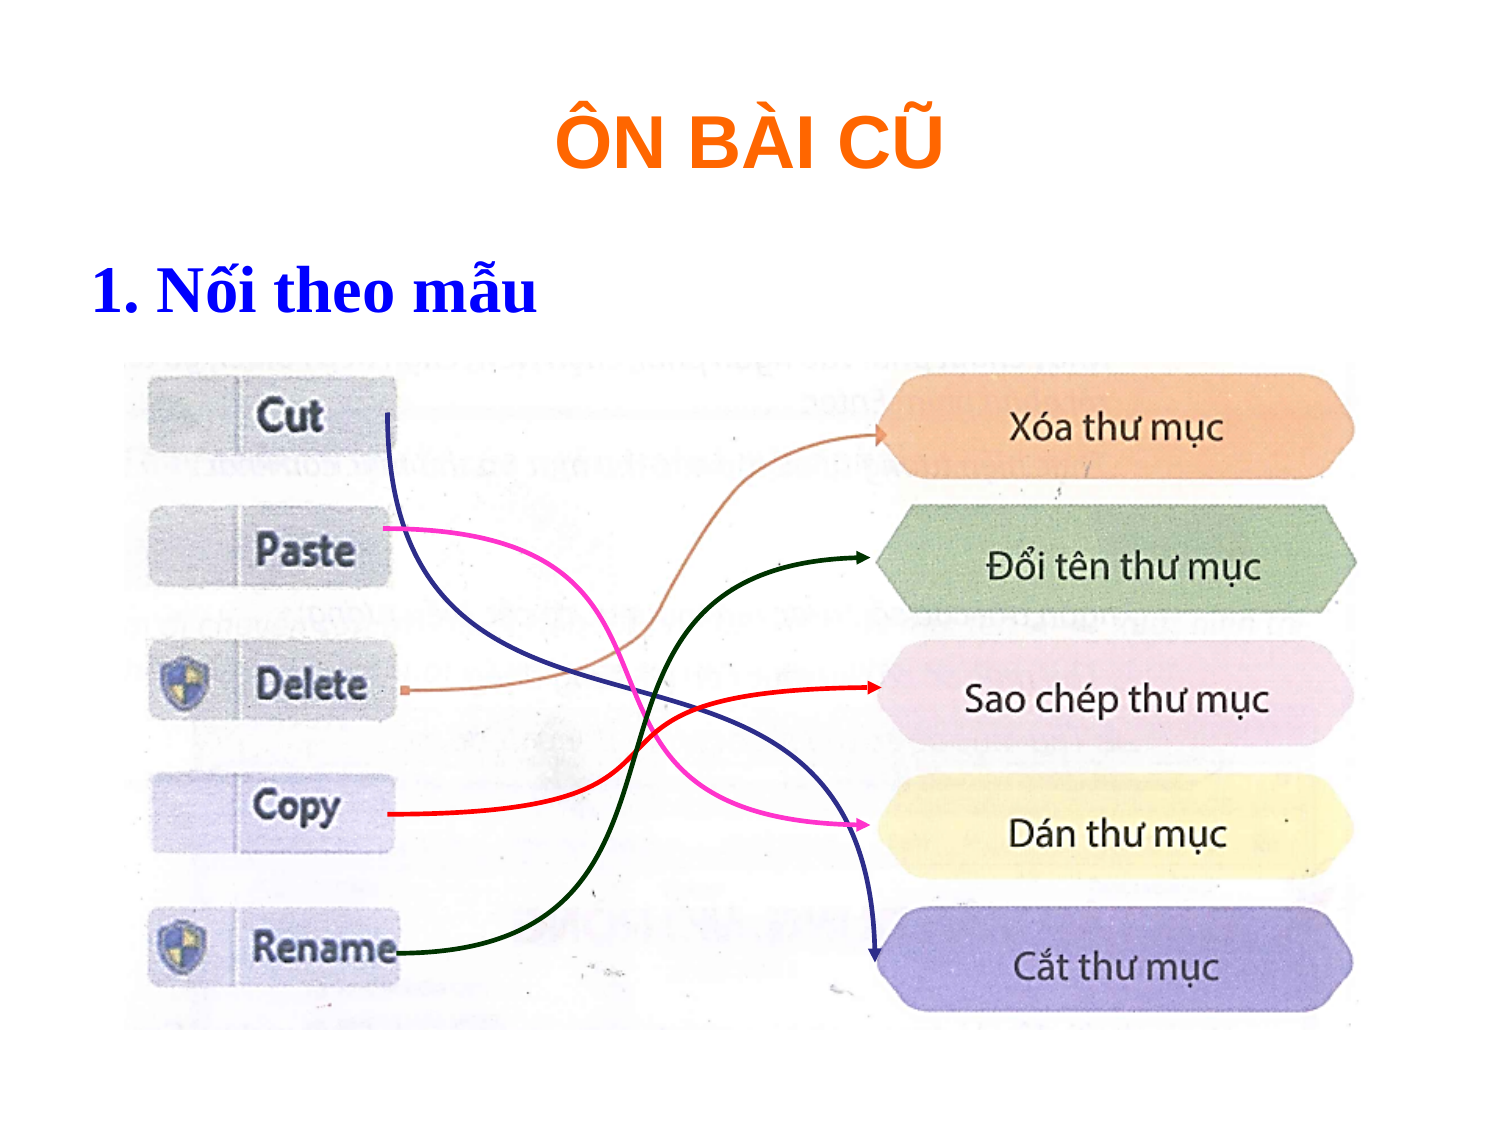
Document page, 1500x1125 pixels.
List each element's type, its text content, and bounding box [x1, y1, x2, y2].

title ÔN BÀI CŨ [75, 45, 1425, 233]
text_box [387, 687, 396, 815]
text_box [871, 687, 882, 815]
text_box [382, 528, 871, 825]
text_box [356, 443, 907, 932]
list 1. Nối theo mẫu [75, 238, 1425, 981]
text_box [396, 557, 871, 954]
picture [124, 362, 1376, 1030]
